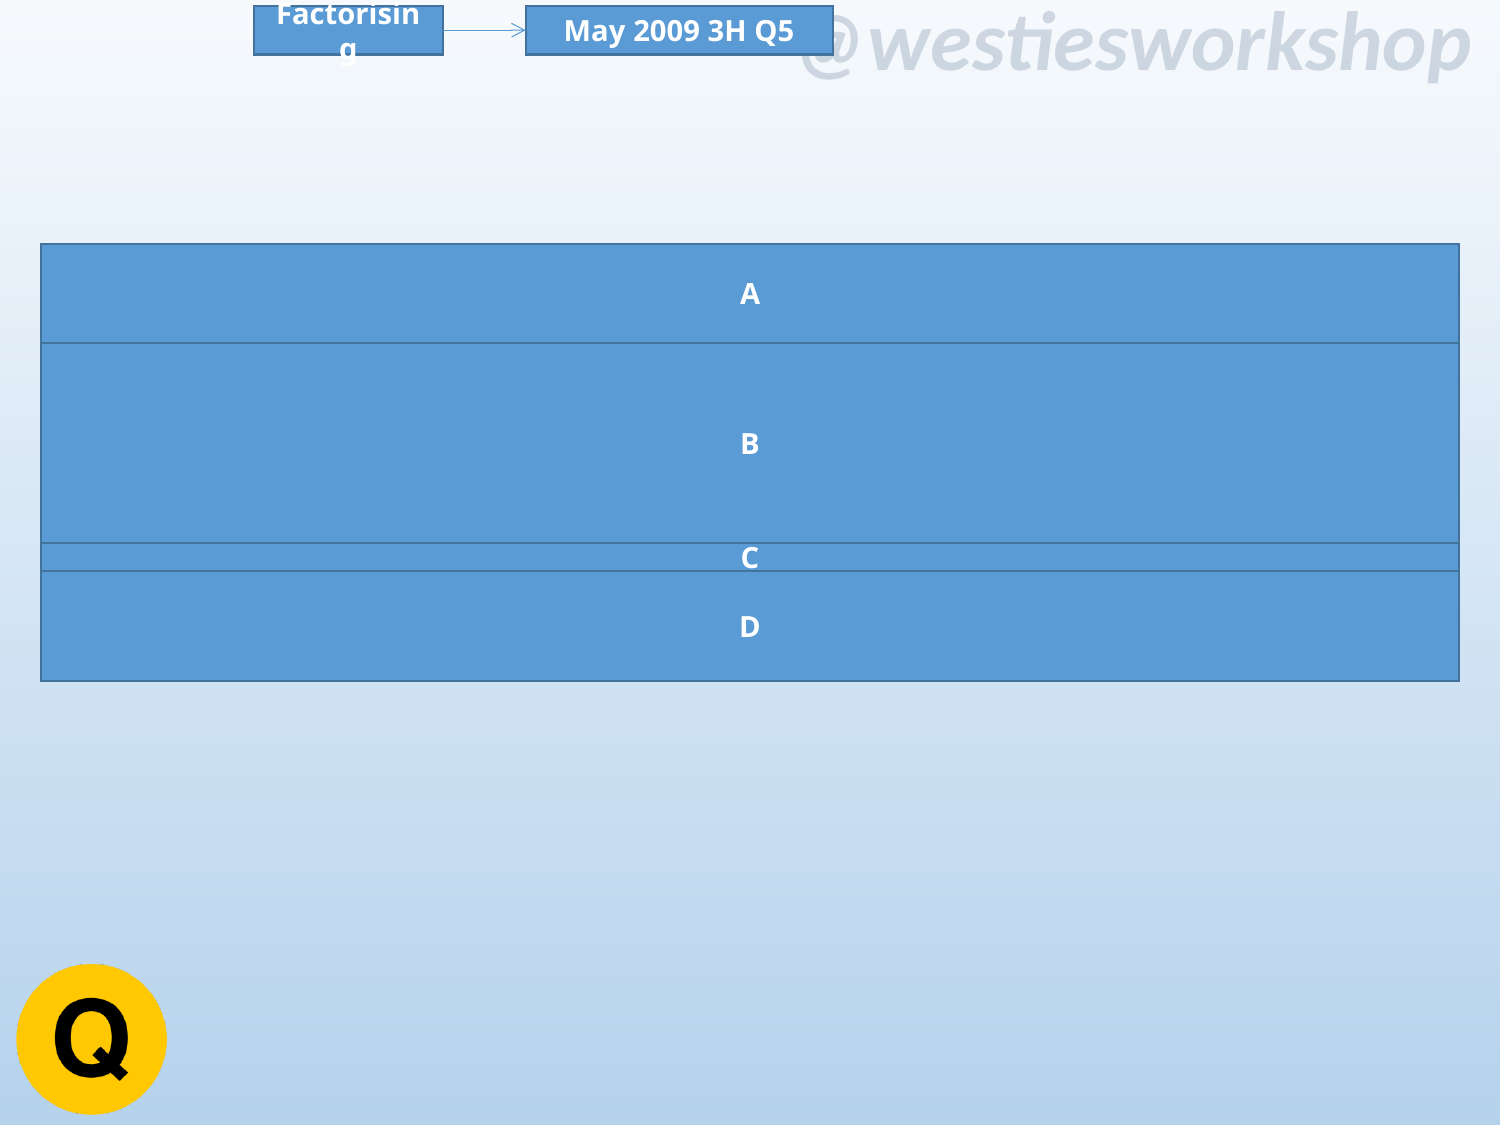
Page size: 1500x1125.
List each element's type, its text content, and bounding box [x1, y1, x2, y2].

text_box May 2009 3H Q5 [525, 5, 834, 56]
text_box Factorising [253, 5, 444, 56]
picture [0, 940, 191, 1125]
text_box D [40, 572, 1460, 682]
picture [41, 243, 1459, 678]
